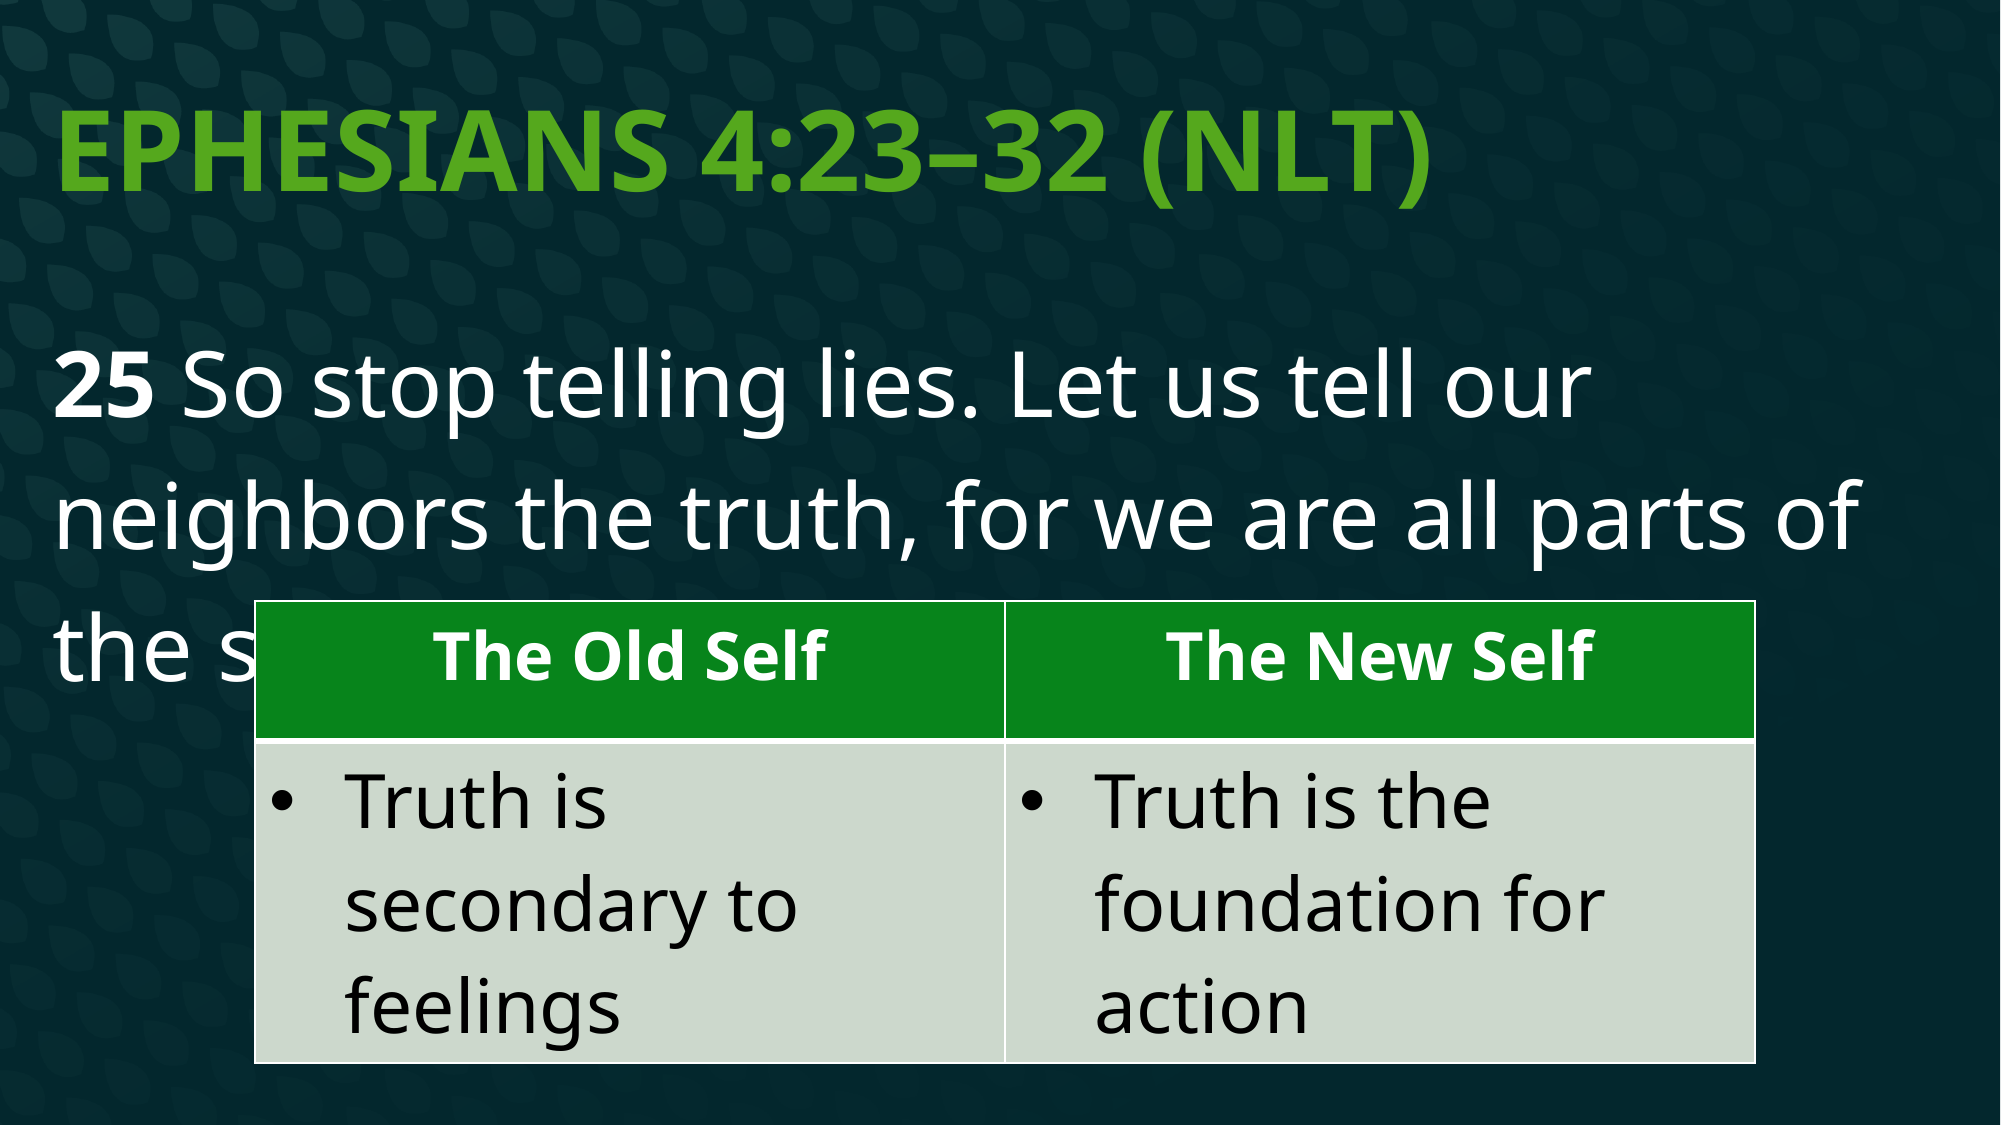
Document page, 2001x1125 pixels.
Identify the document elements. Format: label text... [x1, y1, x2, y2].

table_cell Truth is the foundation for action [1006, 744, 1754, 1062]
list 25 So stop telling lies. Let us tell our neighbors the truth, for we are all parts of the same body. [37, 295, 1973, 1041]
table_header The Old Self [256, 602, 1004, 738]
table_header The New Self [1006, 602, 1754, 738]
table_cell Truth is secondary to feelings [256, 744, 1004, 1062]
picture [0, 0, 2001, 1125]
title Ephesians 4:23–32 (NLT) [37, 33, 1973, 276]
